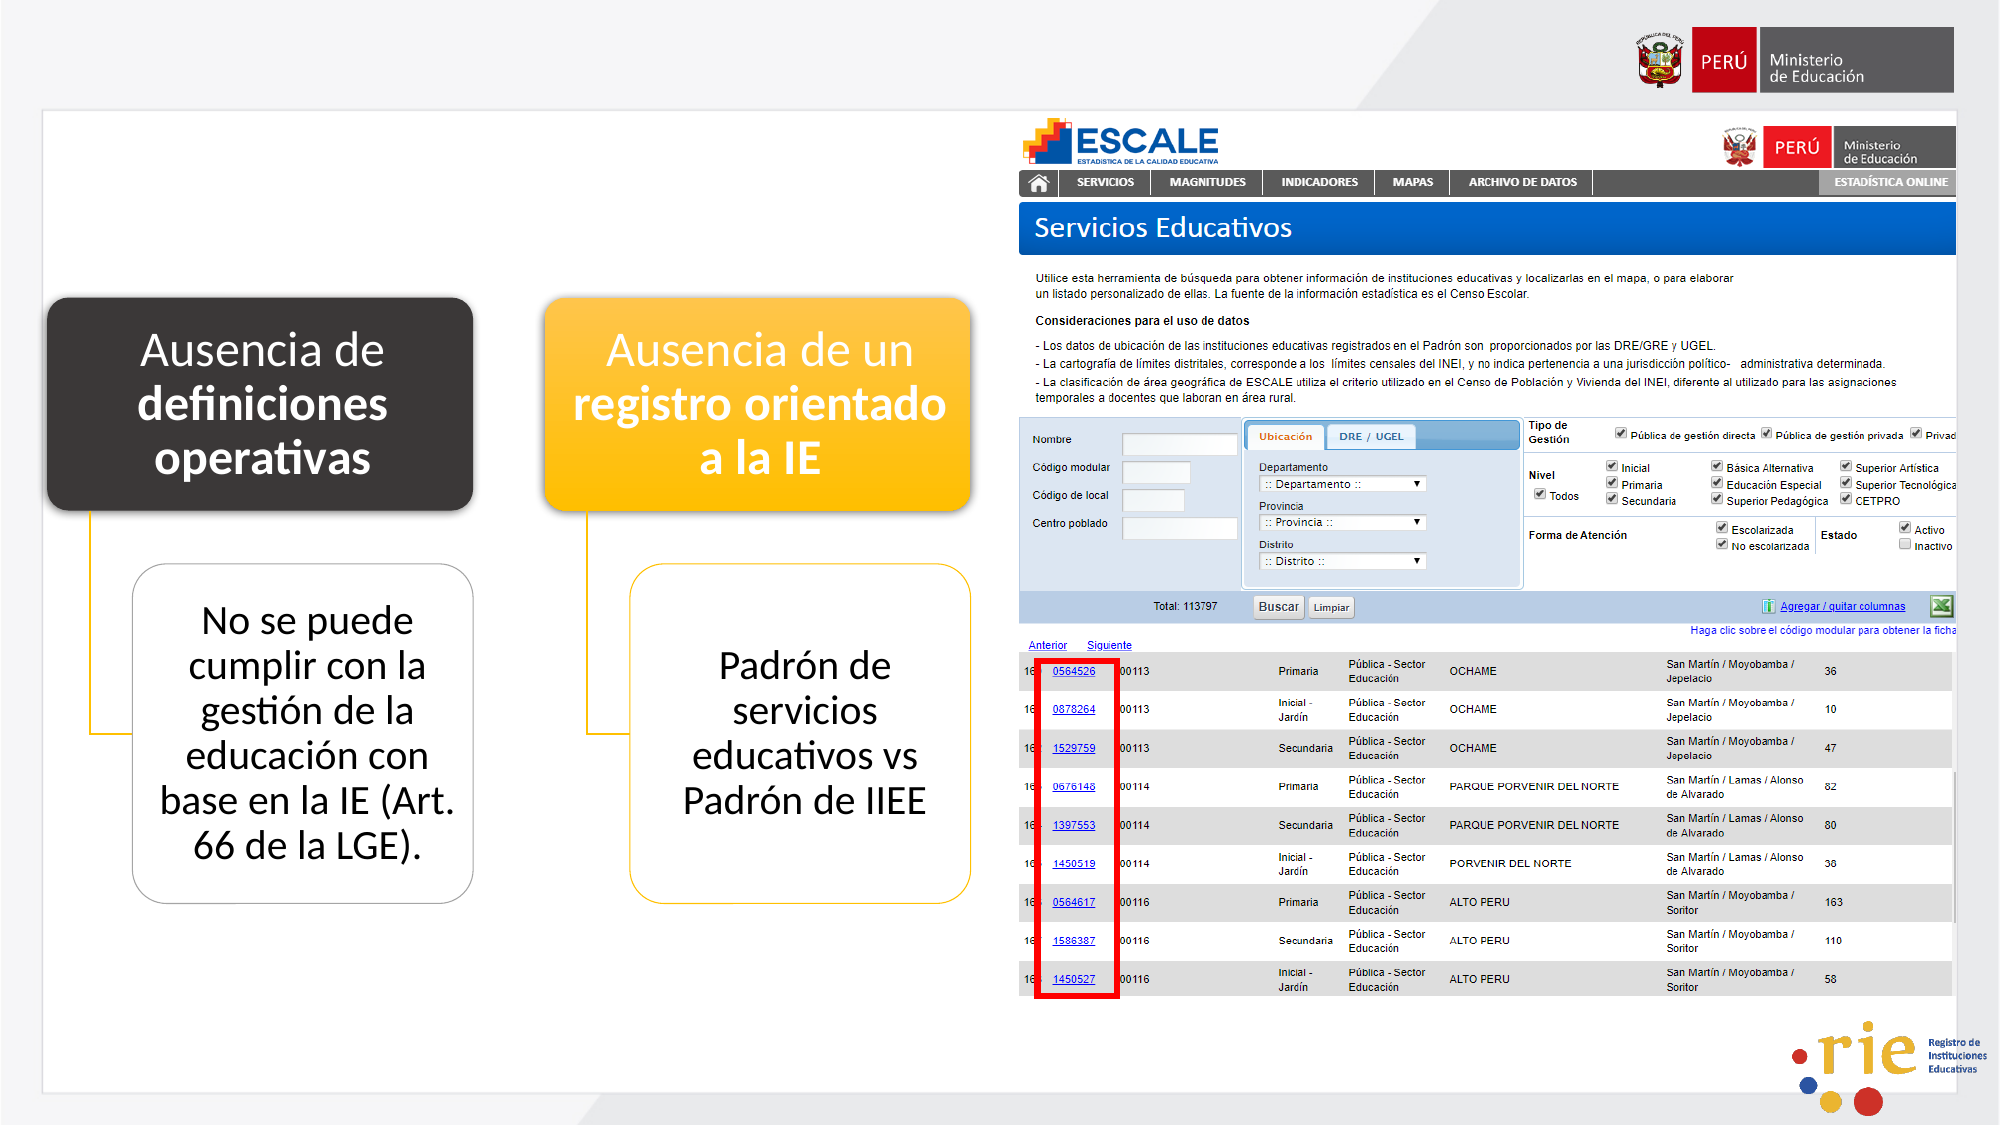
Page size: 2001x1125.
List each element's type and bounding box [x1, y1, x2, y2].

picture [0, 0, 2000, 1125]
text_box [47, 179, 1006, 1022]
